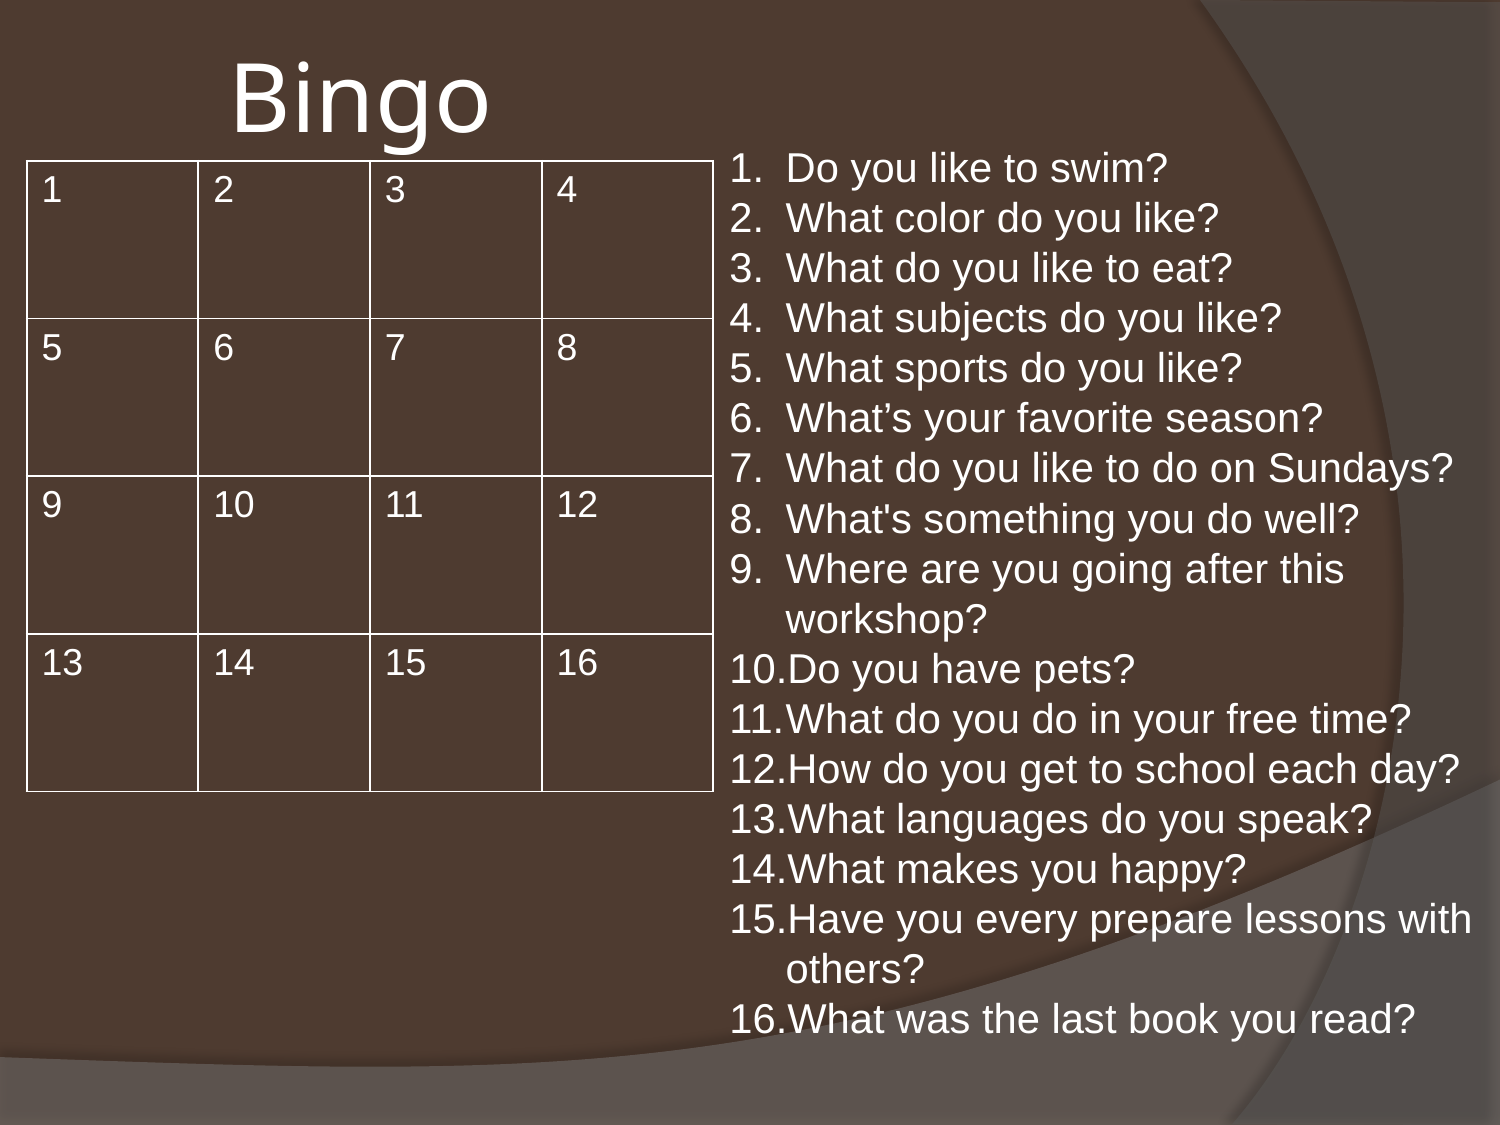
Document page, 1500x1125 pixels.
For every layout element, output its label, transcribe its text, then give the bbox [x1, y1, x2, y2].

table_cell 8 [543, 319, 712, 475]
table_header 3 [371, 162, 541, 318]
table_cell 15 [371, 635, 541, 791]
table_cell 6 [199, 319, 369, 475]
title Bingo [0, 0, 722, 188]
table_cell 16 [543, 635, 712, 791]
table_cell 11 [371, 477, 541, 633]
table_header 2 [199, 162, 369, 318]
table_cell 5 [28, 319, 197, 475]
table_header 1 [28, 162, 197, 318]
table_cell 14 [199, 635, 369, 791]
table_cell 7 [371, 319, 541, 475]
text_box Do you like to swim? What color do you like? What do you like to eat? What subjects do you like? What sports do you like? What’s your favorite season? What do you like to do on Sundays? What's something you do well? Where are you going after this workshop? Do you have pets? What do you do in your free time? How do you get to school each day? What languages do you speak? What makes you happy? Have you every prepare lessons with others? What was the last book you read? [714, 133, 1500, 1049]
table_cell 13 [28, 635, 197, 791]
table_header 4 [543, 162, 712, 318]
table_cell 10 [199, 477, 369, 633]
table_cell 9 [28, 477, 197, 633]
table_cell 12 [543, 477, 712, 633]
